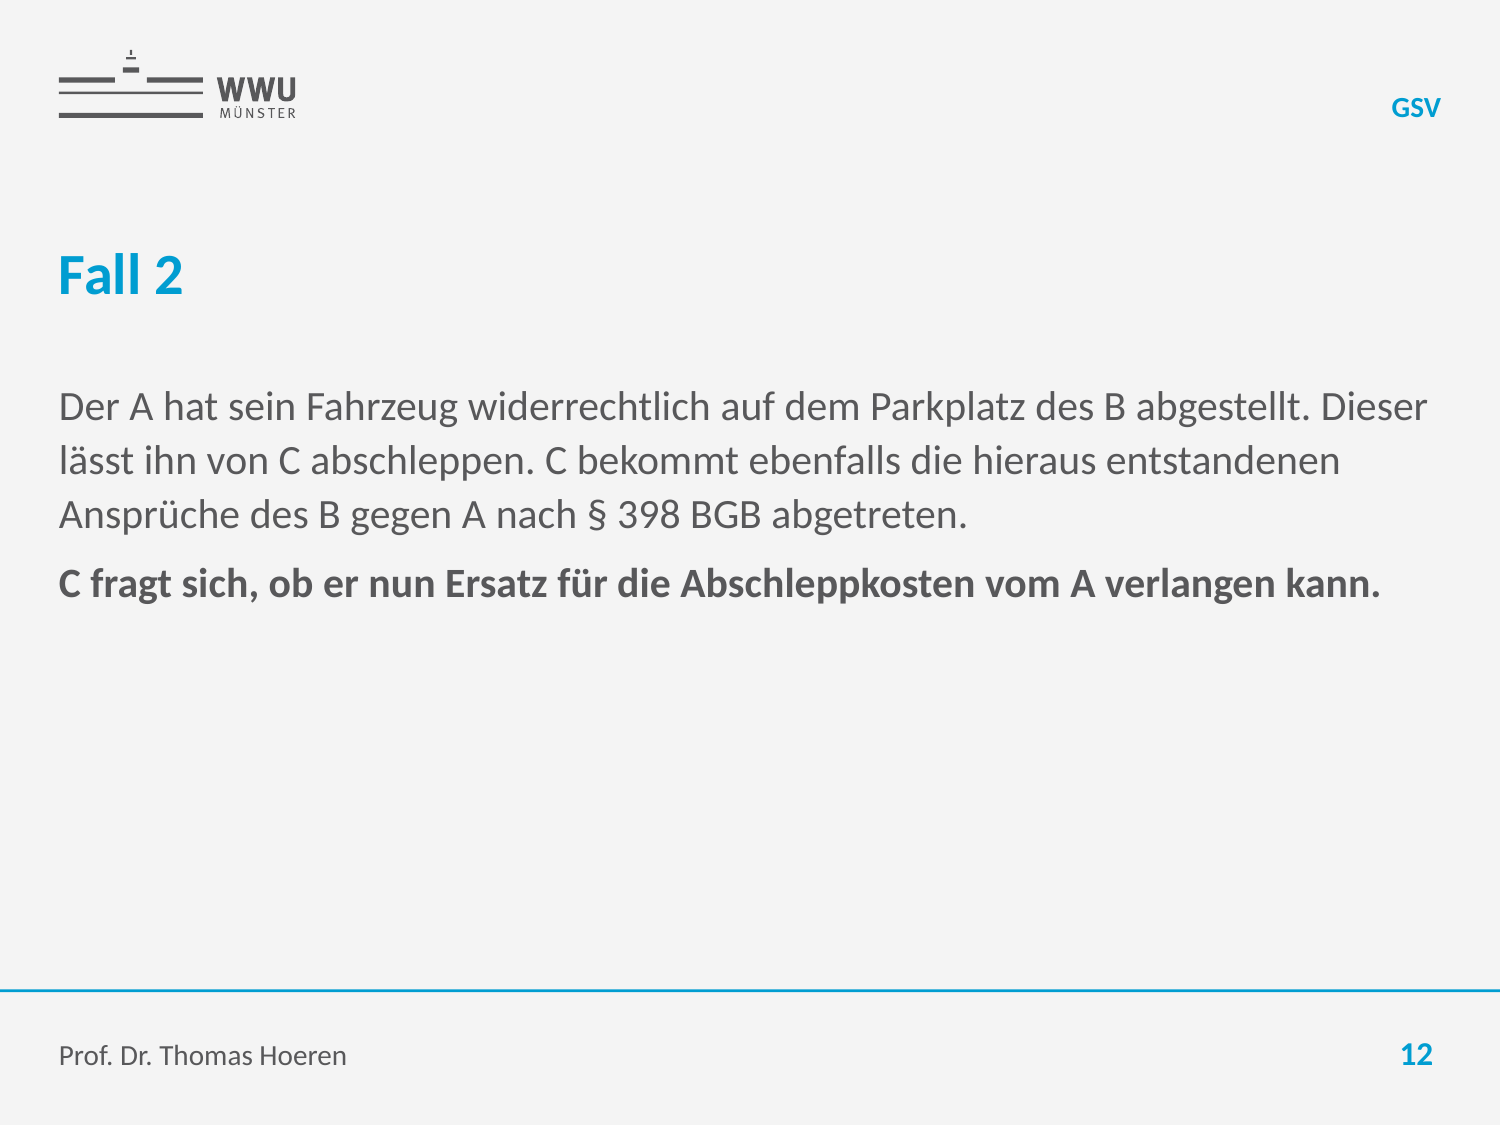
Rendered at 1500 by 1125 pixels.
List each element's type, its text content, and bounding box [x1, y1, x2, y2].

slide_number GSV [590, 63, 1442, 123]
slide_number 12 [1322, 1012, 1441, 1072]
list Der A hat sein Fahrzeug widerrechtlich auf dem Parkplatz des B abgestellt. Dieser lässt ihn von C abschleppen. C bekommt ebenfalls die hieraus entstandenen Ansprüche des B gegen A nach § 398 BGB abgetreten. C fragt sich, ob er nun Ersatz für die Abschleppkosten vom A verlangen kann. [58, 375, 1441, 943]
footer Prof. Dr. Thomas Hoeren [59, 1012, 910, 1072]
title Fall 2 [58, 235, 1442, 331]
